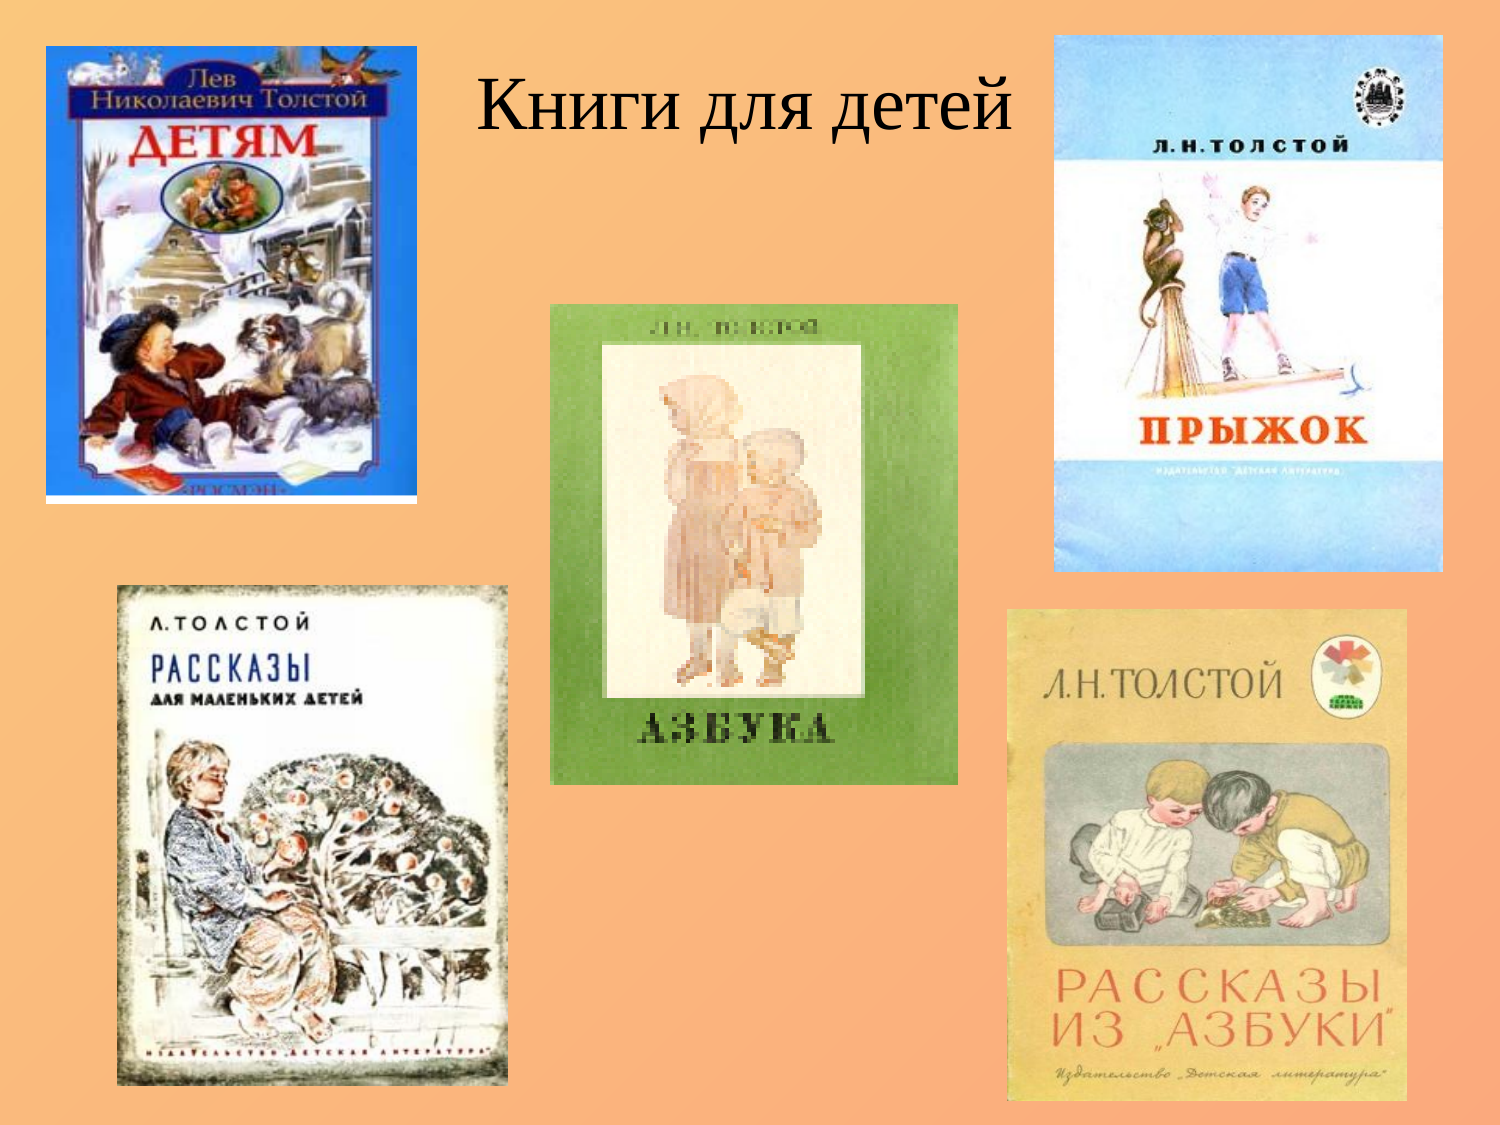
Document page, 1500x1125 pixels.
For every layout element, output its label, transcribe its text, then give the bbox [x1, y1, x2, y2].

picture [1054, 34, 1444, 572]
picture [46, 46, 417, 505]
title Книги для детей [414, 45, 1049, 153]
picture [116, 585, 509, 1087]
picture [550, 304, 958, 785]
picture [1007, 609, 1407, 1101]
